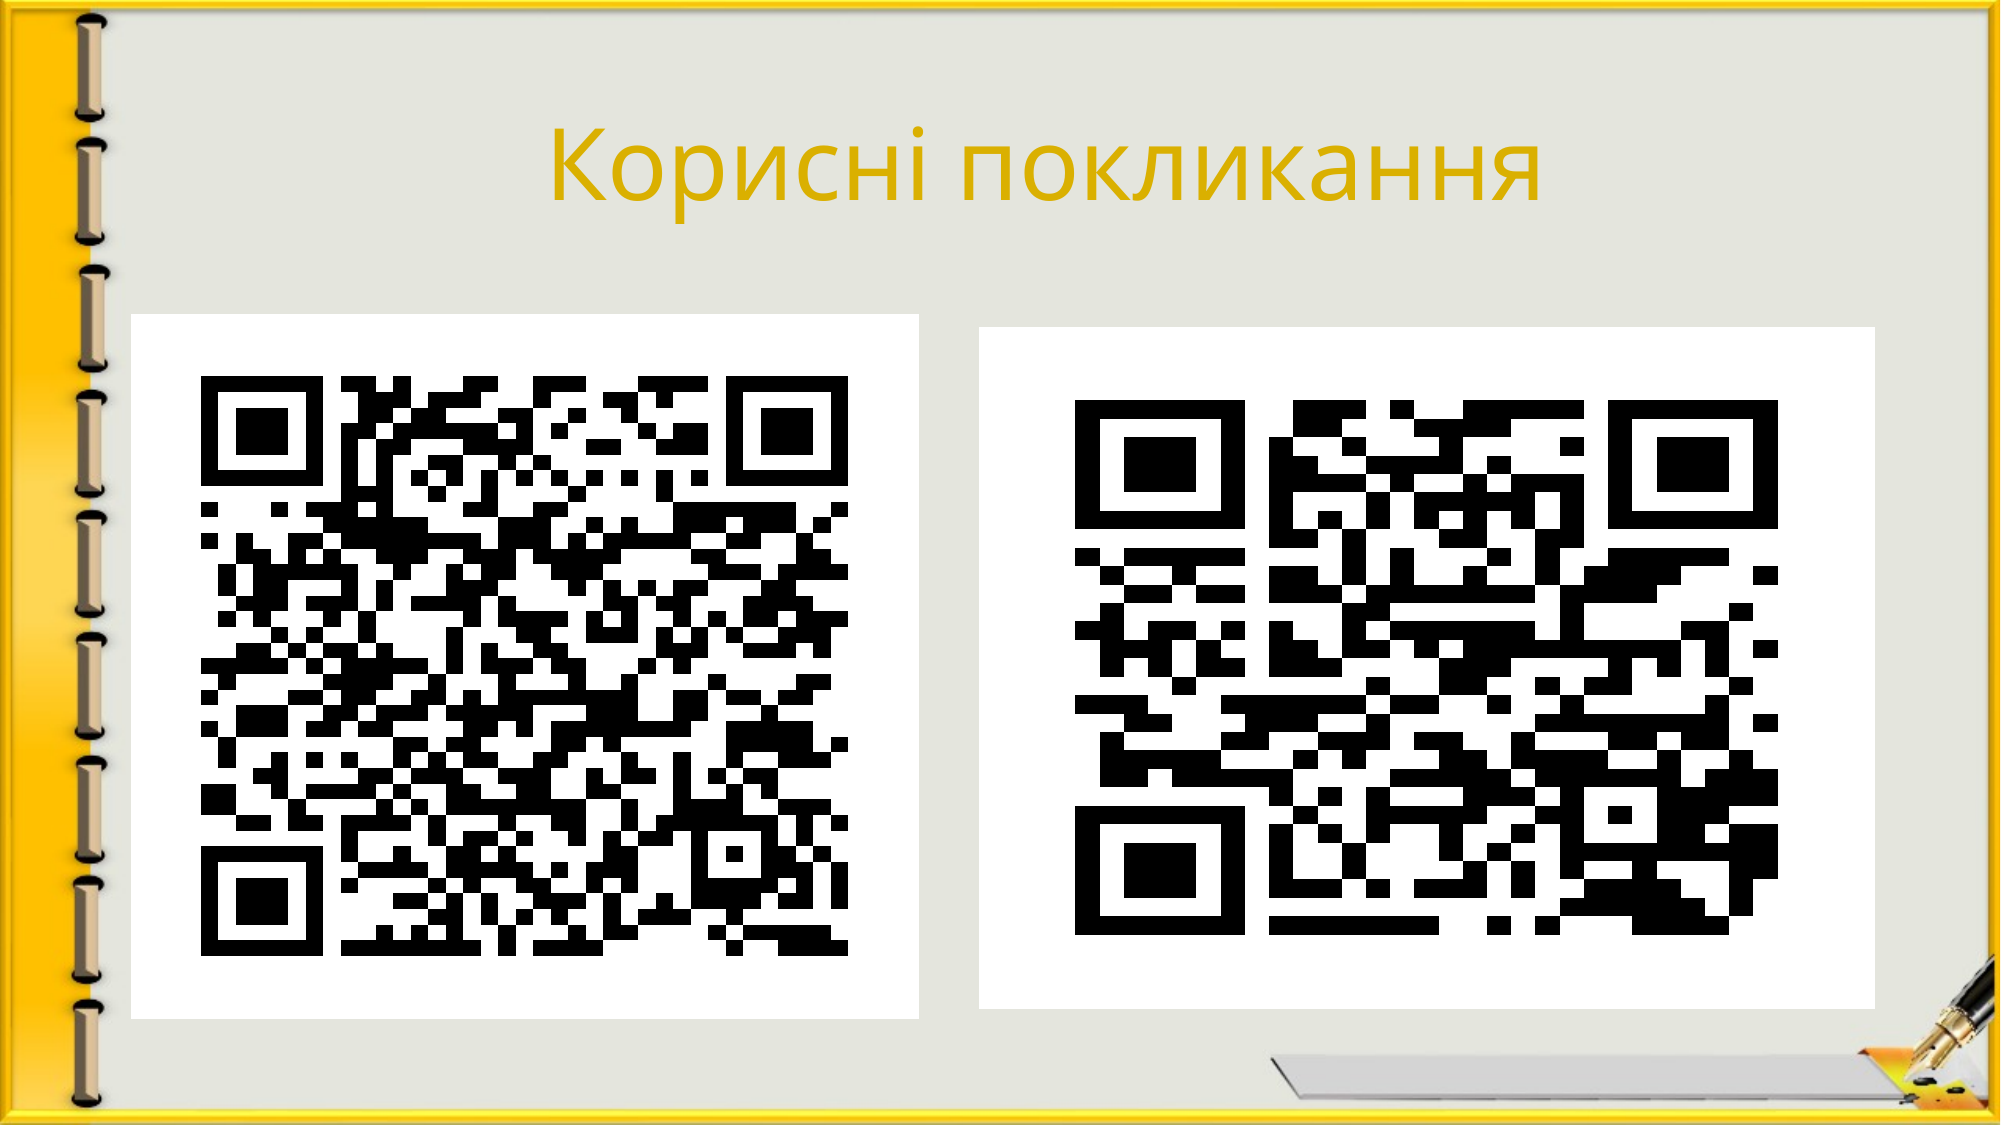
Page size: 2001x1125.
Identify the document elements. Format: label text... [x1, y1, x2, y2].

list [979, 327, 1875, 1009]
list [131, 314, 919, 1019]
picture [0, 0, 2001, 1125]
title Корисні покликання [184, 59, 1910, 278]
